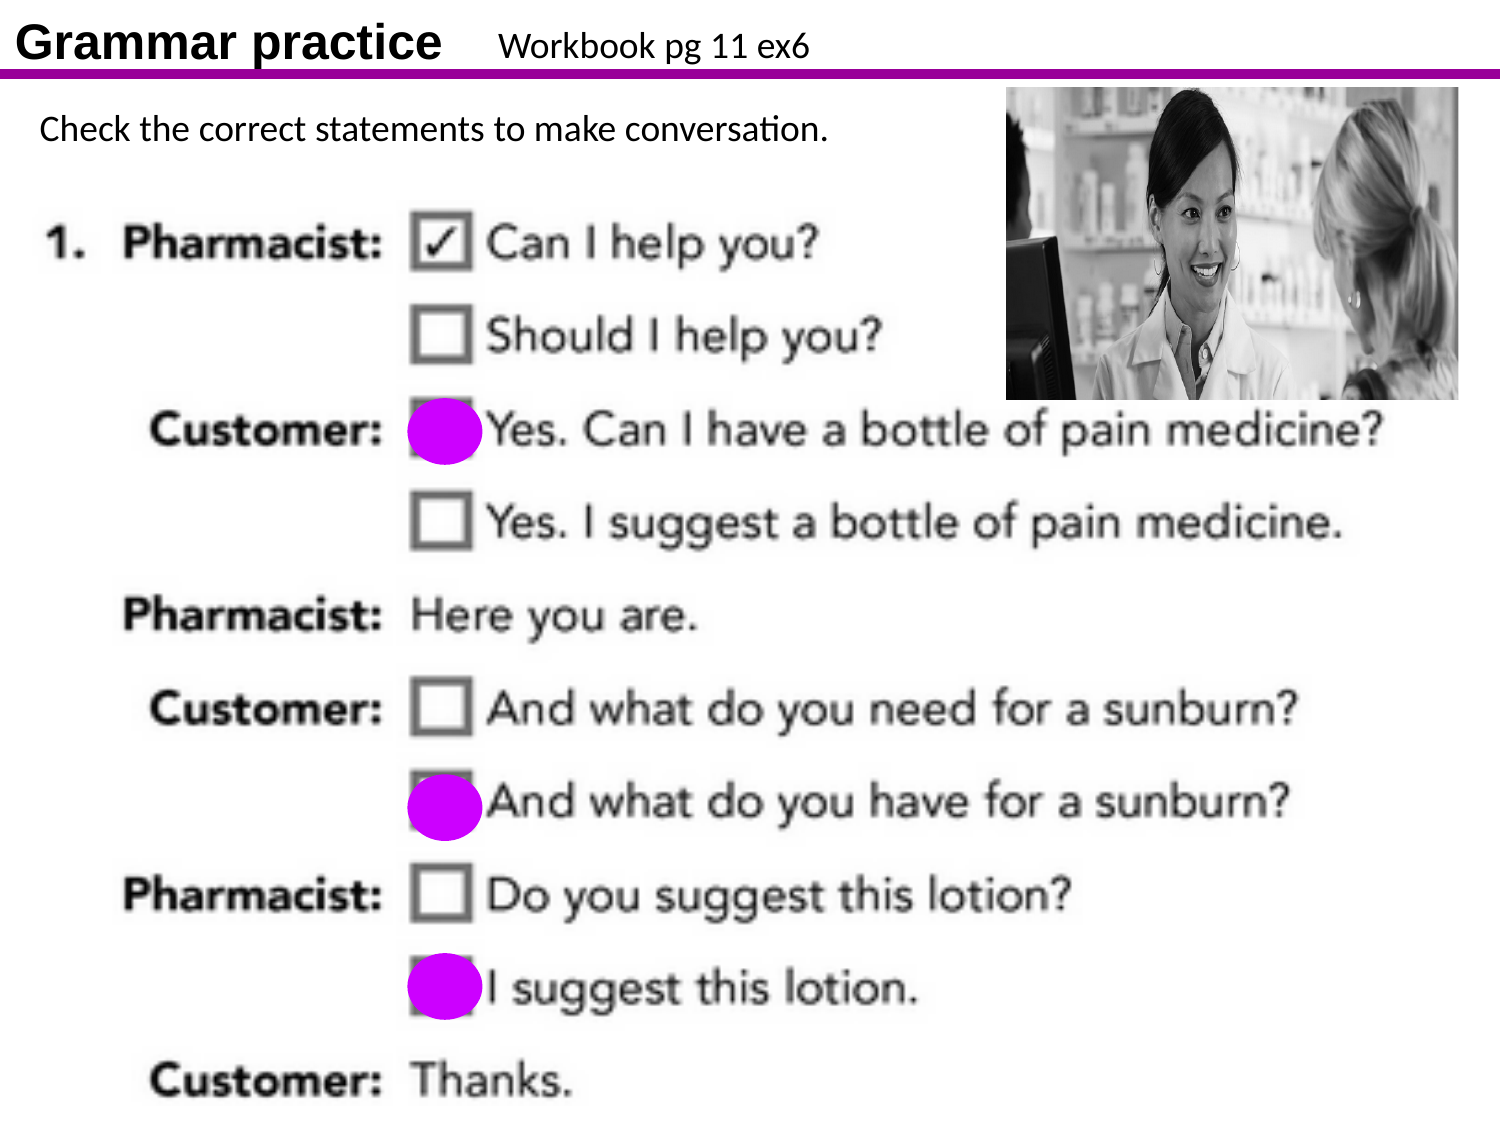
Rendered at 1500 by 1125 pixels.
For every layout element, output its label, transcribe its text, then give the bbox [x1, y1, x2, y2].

text_box Check the correct statements to make conversation. [24, 96, 845, 157]
picture [32, 87, 1459, 1106]
text_box Grammar practice [0, 2, 1500, 69]
